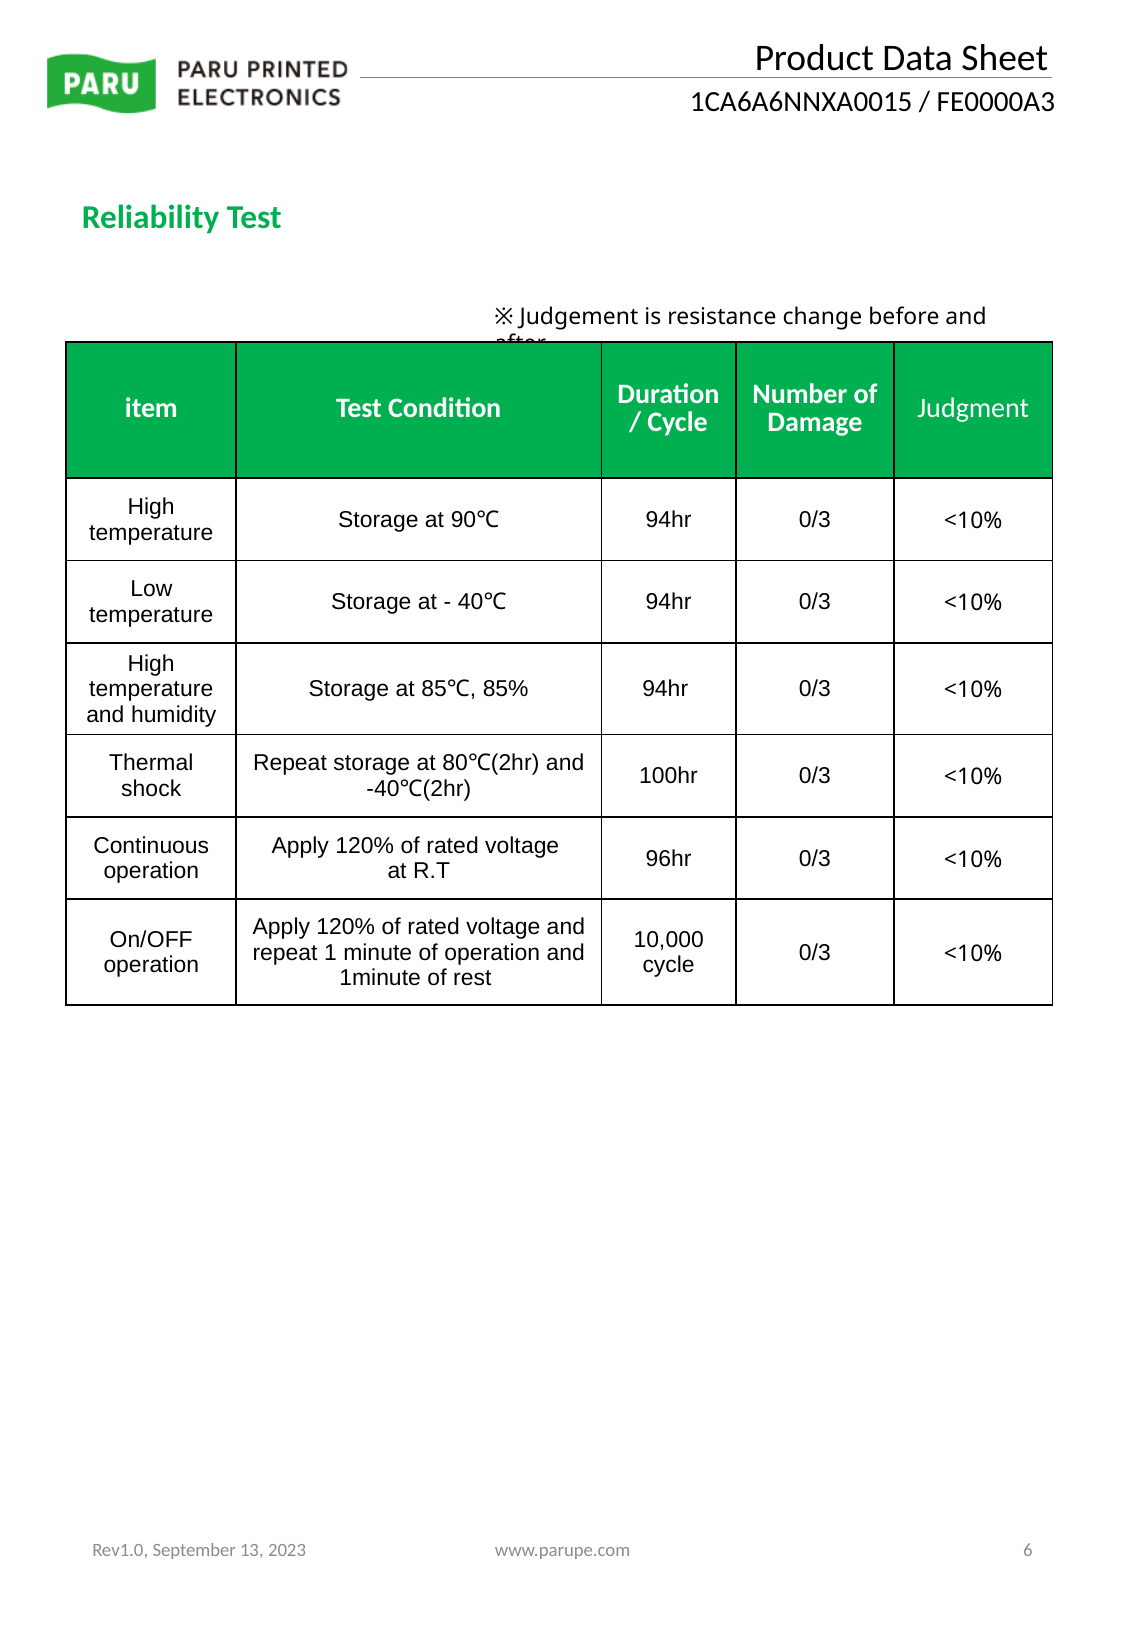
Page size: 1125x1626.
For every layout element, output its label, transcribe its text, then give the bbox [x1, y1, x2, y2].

table_header item [67, 343, 235, 477]
table_cell Storage at - 40℃ [237, 561, 601, 642]
table_cell 0/3 [737, 561, 893, 642]
table_cell Apply 120% of rated voltage at R.T [237, 818, 601, 898]
table_cell On/OFF operation [67, 900, 235, 1004]
table_cell 0/3 [737, 818, 893, 898]
table_cell <10% [895, 900, 1052, 1004]
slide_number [77, 1506, 331, 1593]
table_cell 0/3 [737, 479, 893, 560]
table_cell 0/3 [737, 644, 893, 734]
table_cell <10% [895, 561, 1052, 642]
table_cell <10% [895, 818, 1052, 898]
table_cell 94hr [602, 479, 735, 560]
table_cell <10% [895, 735, 1052, 816]
table_cell Thermal shock [67, 735, 235, 816]
text_box Product Data Sheet [739, 25, 1064, 75]
text_box Reliability Test [67, 188, 297, 243]
table_cell <10% [895, 479, 1052, 560]
table_cell High temperature and humidity [67, 644, 235, 734]
table_header Judgment [895, 343, 1052, 477]
table_header Duration / Cycle [602, 343, 735, 477]
slide_number 6 [794, 1506, 1048, 1593]
table_cell High temperature [67, 479, 235, 560]
table_header Number of Damage [737, 343, 893, 477]
table_cell Apply 120% of rated voltage and repeat 1 minute of operation and 1minute of rest [237, 900, 601, 1004]
table_cell 94hr [602, 561, 735, 642]
table_header Test Condition [237, 343, 601, 477]
text_box 1CA6A6NNXA0015 / FE0000A3 [674, 75, 1099, 125]
table_cell 0/3 [737, 900, 893, 1004]
table_cell Low temperature [67, 561, 235, 642]
table_cell 10,000 cycle [602, 900, 735, 1004]
table_cell Storage at 85℃, 85% [237, 644, 601, 734]
table_cell <10% [895, 644, 1052, 734]
footer www.parupe.com [372, 1506, 753, 1593]
table_cell 96hr [602, 818, 735, 898]
table_cell 0/3 [737, 735, 893, 816]
text_box ※ Judgement is resistance change before and after [479, 293, 1047, 341]
table_cell 94hr [602, 644, 735, 734]
table_cell Repeat storage at 80℃(2hr) and -40℃(2hr) [237, 735, 601, 816]
picture [27, 38, 376, 126]
table_cell 100hr [602, 735, 735, 816]
table_cell Continuous operation [67, 818, 235, 898]
table_cell Storage at 90℃ [237, 479, 601, 560]
